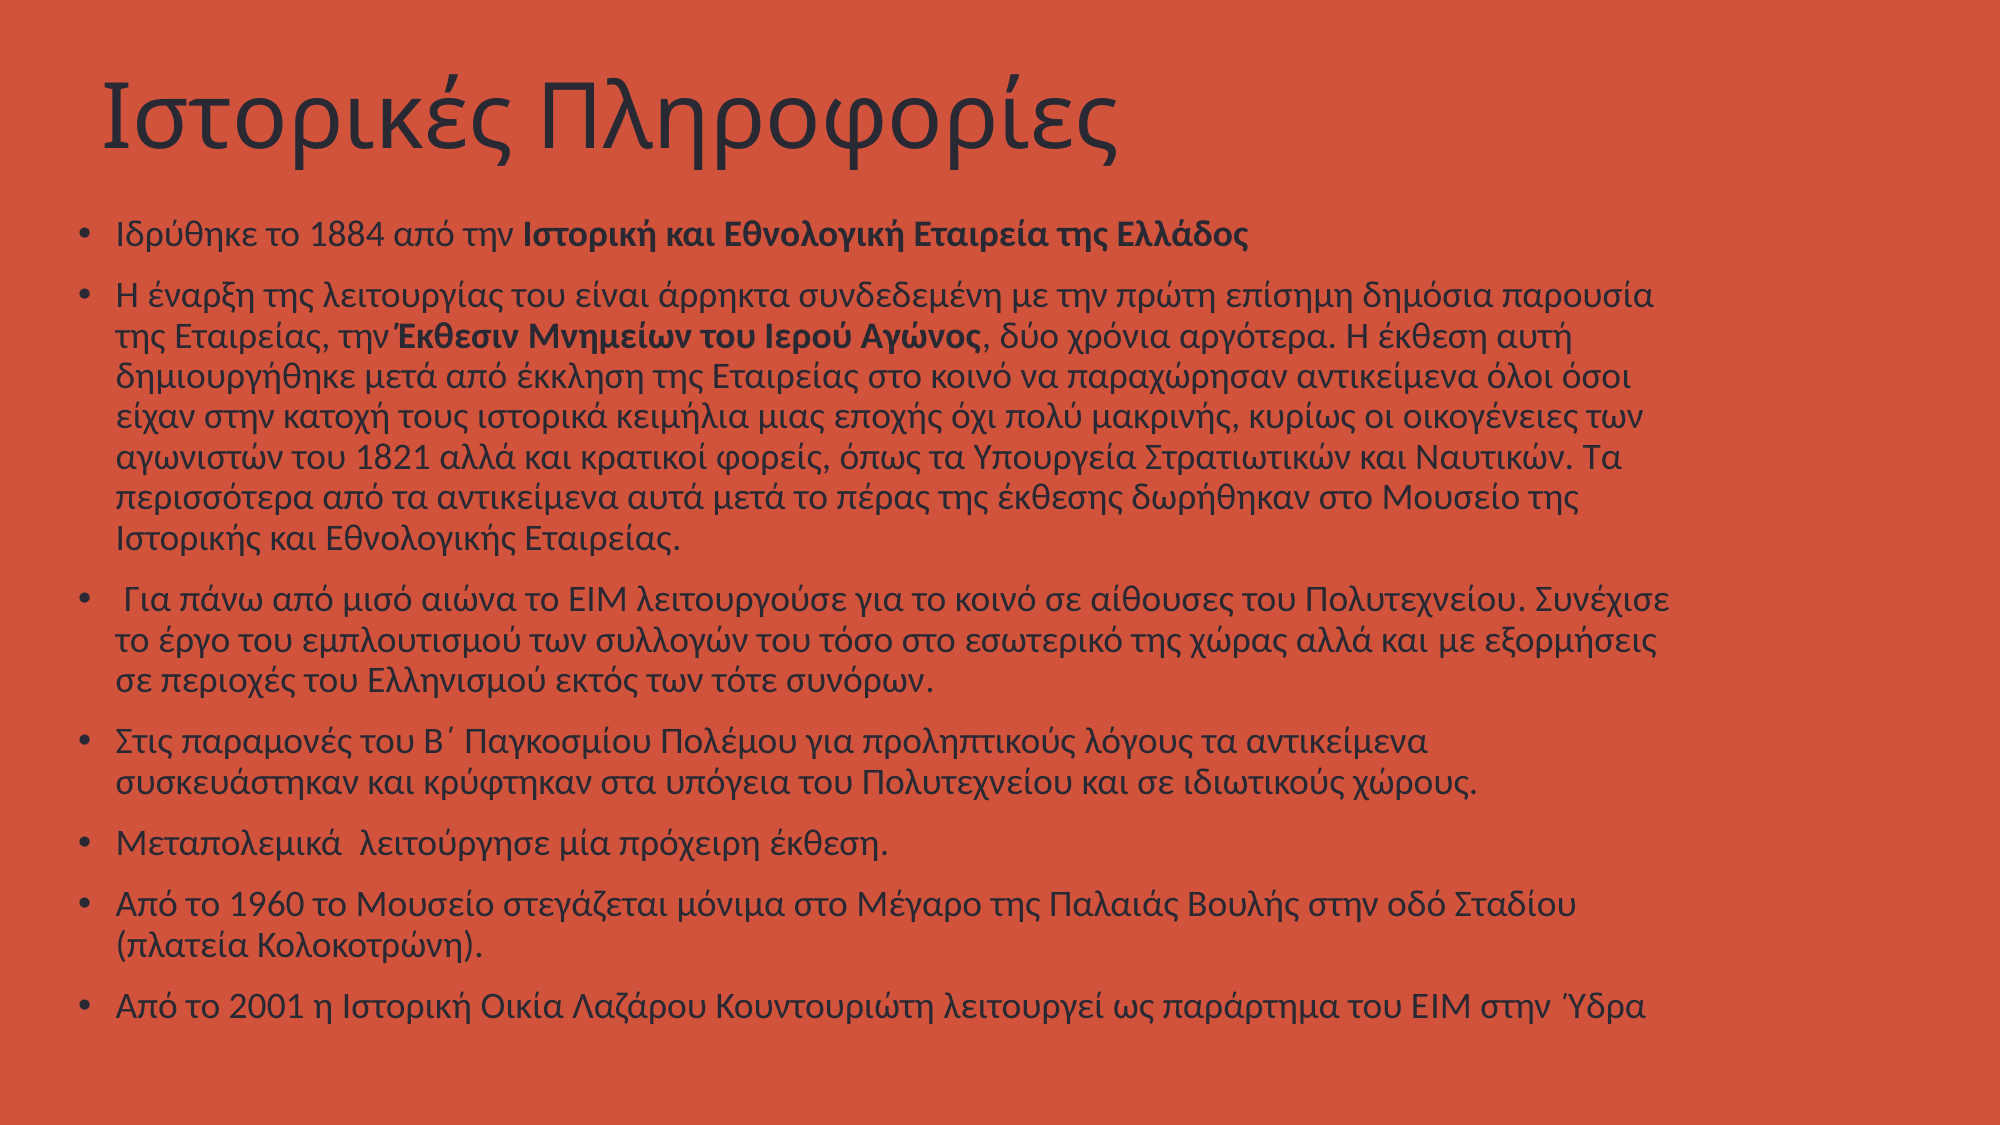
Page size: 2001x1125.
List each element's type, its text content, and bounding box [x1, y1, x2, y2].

title Ιστορικές Πληροφορίες [86, 10, 1812, 228]
list Ιδρύθηκε το 1884 από την Ιστορική και Εθνολογική Εταιρεία της Ελλάδος Η έναρξη της λειτουργίας του είναι άρρηκτα συνδεδεμένη με την πρώτη επίσημη δημόσια παρουσία της Εταιρείας, την Έκθεσιν Μνημείων του Ιερού Αγώνος, δύο χρόνια αργότερα. Η έκθεση αυτή δημιουργήθηκε μετά από έκκληση της Εταιρείας στο κοινό να παραχώρησαν αντικείμενα όλοι όσοι είχαν στην κατοχή τους ιστορικά κειμήλια μιας εποχής όχι πολύ μακρινής, κυρίως οι οικογένειες των αγωνιστών του 1821 αλλά και κρατικοί φορείς, όπως τα Υπουργεία Στρατιωτικών και Ναυτικών. Tα περισσότερα από τα αντικείμενα αυτά μετά το πέρας της έκθεσης δωρήθηκαν στο Μουσείο της Ιστορικής και Εθνολογικής Εταιρείας. Για πάνω από μισό αιώνα το ΕΙΜ λειτουργούσε για το κοινό σε αίθουσες του Πολυτεχνείου. Συνέχισε το έργο του εμπλουτισμού των συλλογών του τόσο στο εσωτερικό της χώρας αλλά και με εξορμήσεις σε περιοχές του Ελληνισμού εκτός των τότε συνόρων. Στις παραμονές του Β΄ Παγκοσμίου Πολέμου για προληπτικούς λόγους τα αντικείμενα συσκευάστηκαν και κρύφτηκαν στα υπόγεια του Πολυτεχνείου και σε ιδιωτικούς χώρους. Μεταπολεμικά λειτούργησε μία πρόχειρη έκθεση. Από το 1960 το Μουσείο στεγάζεται μόνιμα στο Μέγαρο της Παλαιάς Βουλής στην οδό Σταδίου (πλατεία Κολοκοτρώνη). Από το 2001 η Ιστορική Οικία Λαζάρου Κουντουριώτη λειτουργεί ως παράρτημα του ΕΙΜ στην Ύδρα [63, 206, 1695, 1059]
